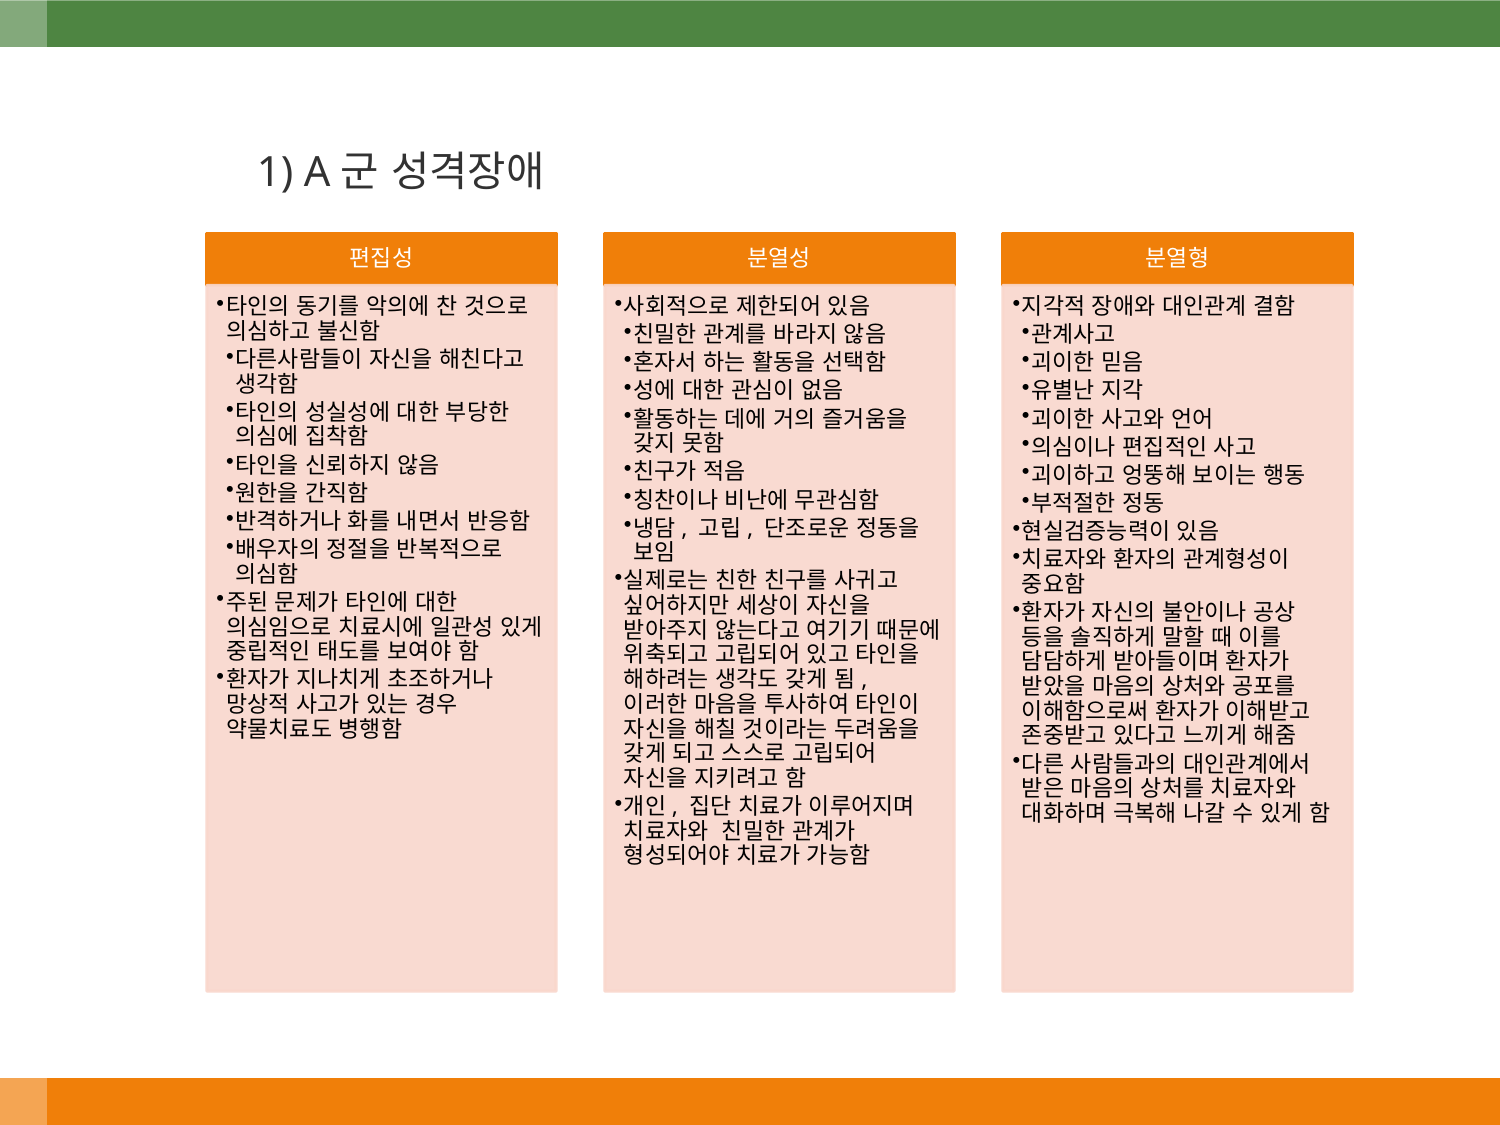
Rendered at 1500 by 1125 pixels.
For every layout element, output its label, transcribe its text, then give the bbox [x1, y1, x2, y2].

list 1) A군 성격장애 [242, 137, 1259, 228]
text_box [206, 231, 1353, 994]
